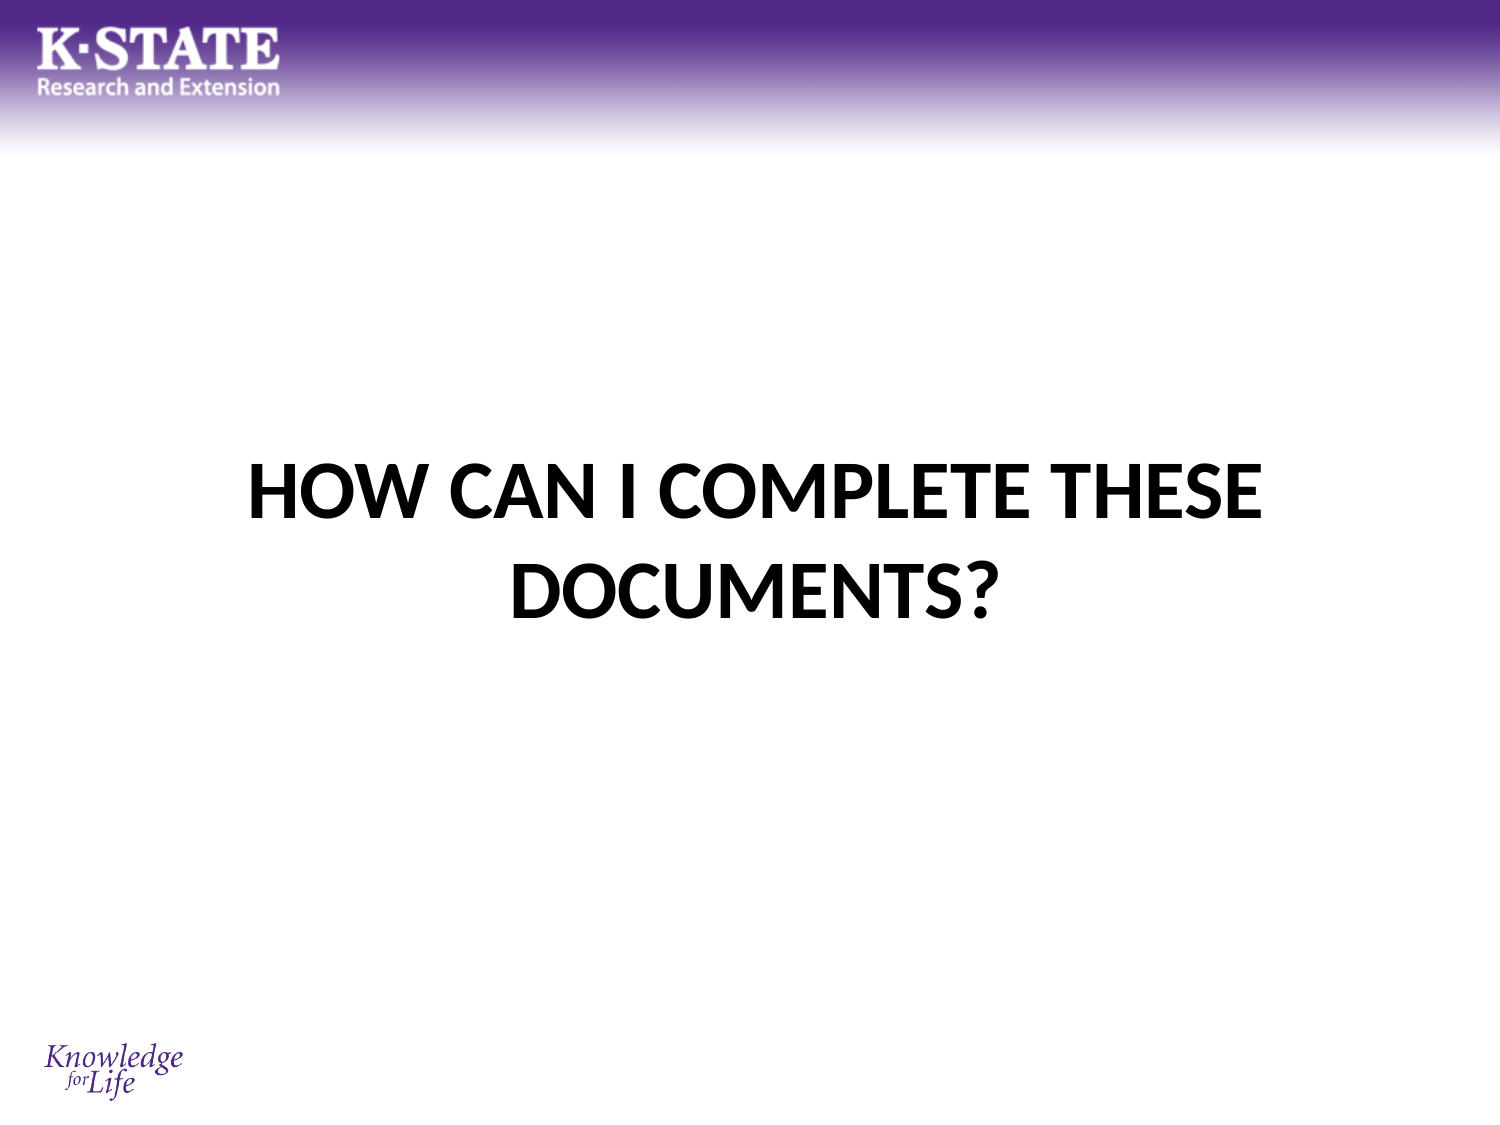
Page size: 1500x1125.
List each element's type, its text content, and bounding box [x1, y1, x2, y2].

title HOW CAN I COMPLETE THESE DOCUMENTS? [118, 427, 1394, 651]
picture [0, 0, 1500, 1125]
